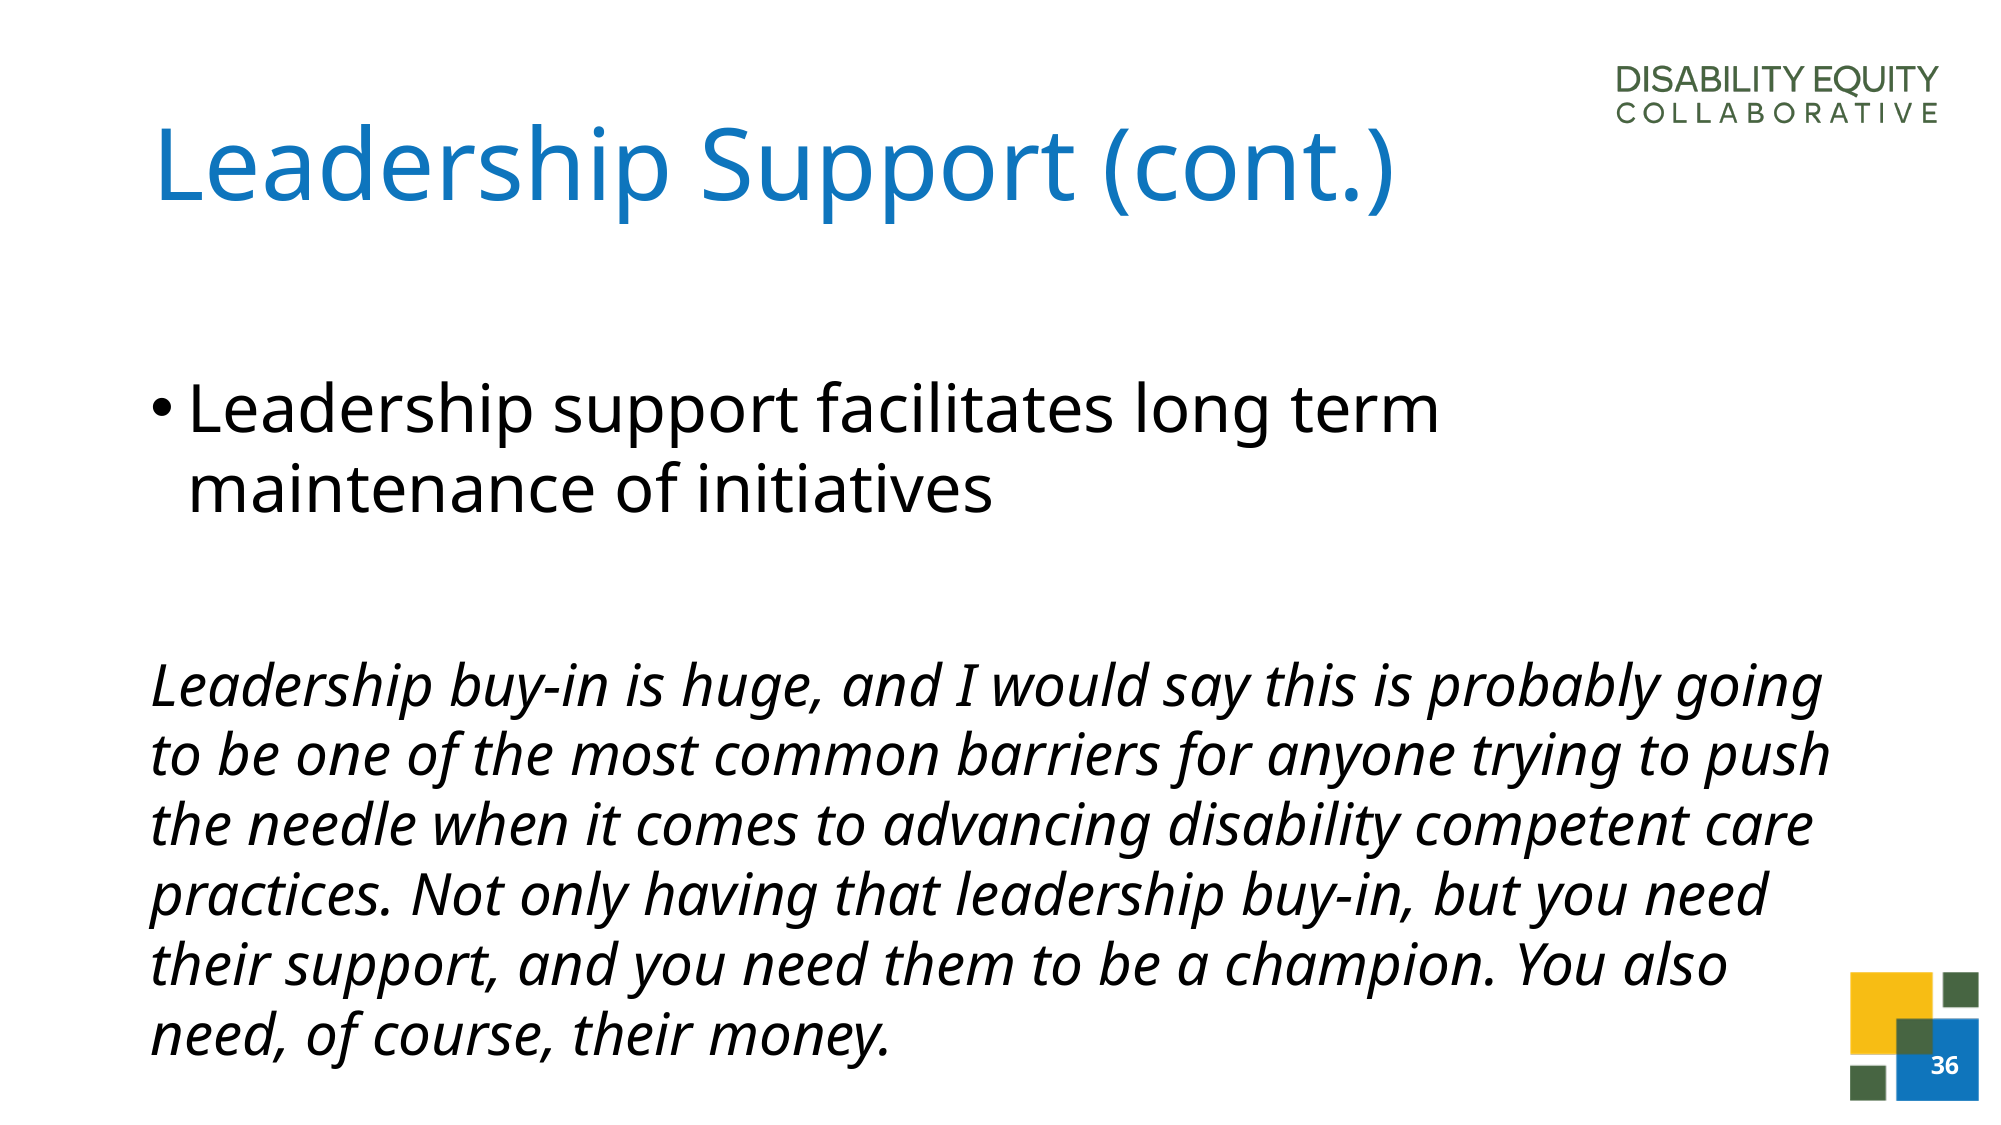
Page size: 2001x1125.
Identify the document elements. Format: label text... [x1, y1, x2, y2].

list Leadership support facilitates long term maintenance of initiatives Leadership buy-in is huge, and I would say this is probably going to be one of the most common barriers for anyone trying to push the needle when it comes to advancing disability competent care practices. Not only having that leadership buy-in, but you need their support, and you need them to be a champion. You also need, of course, their money. [135, 257, 1865, 1125]
picture [1611, 31, 1962, 153]
picture [1865, 972, 1979, 1101]
title Leadership Support (cont.) [137, 59, 1425, 257]
